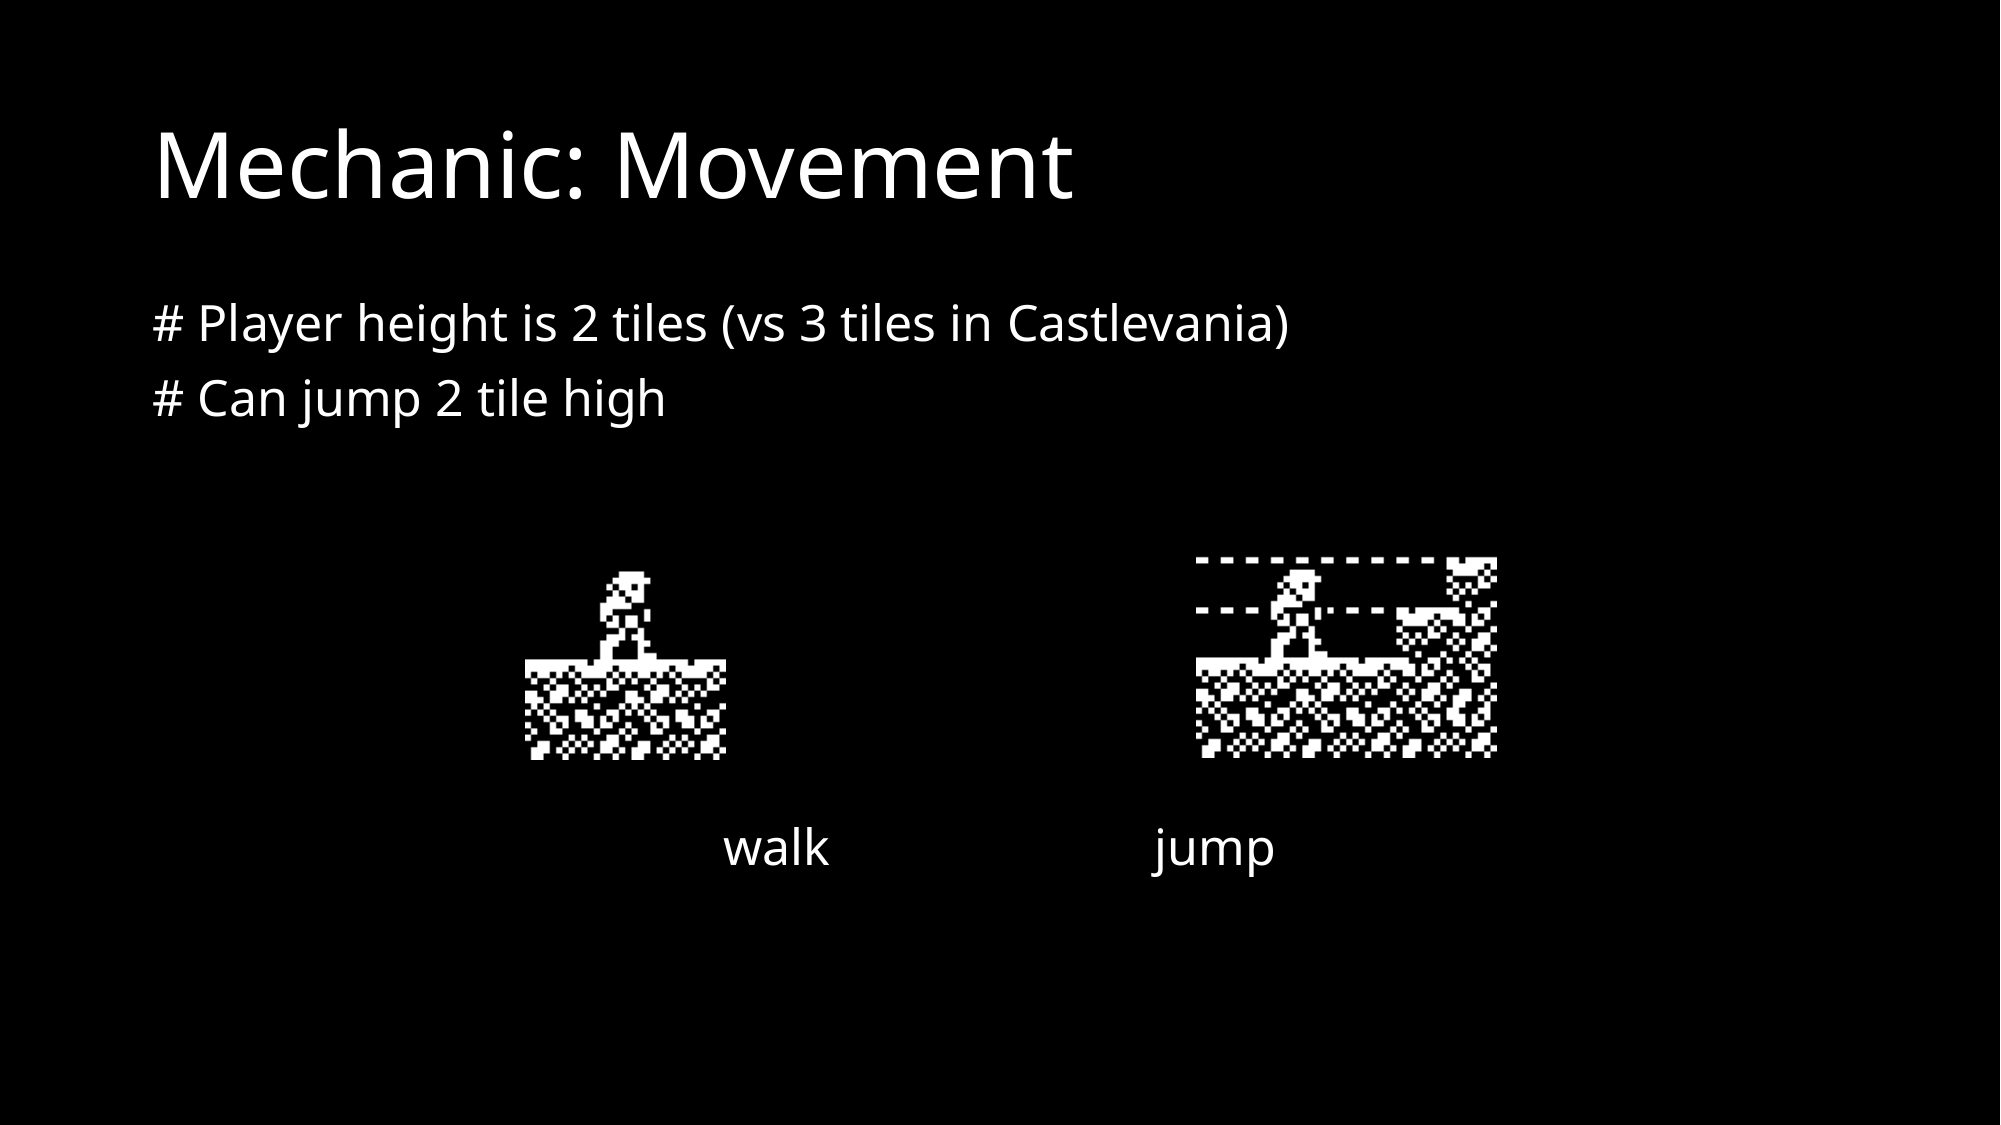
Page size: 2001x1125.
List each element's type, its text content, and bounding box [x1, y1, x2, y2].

picture [525, 509, 726, 760]
title Mechanic: Movement [137, 59, 1863, 278]
list # Player height is 2 tiles (vs 3 tiles in Castlevania) # Can jump 2 tile high walk jump [137, 291, 1863, 1005]
picture [1196, 407, 1497, 759]
